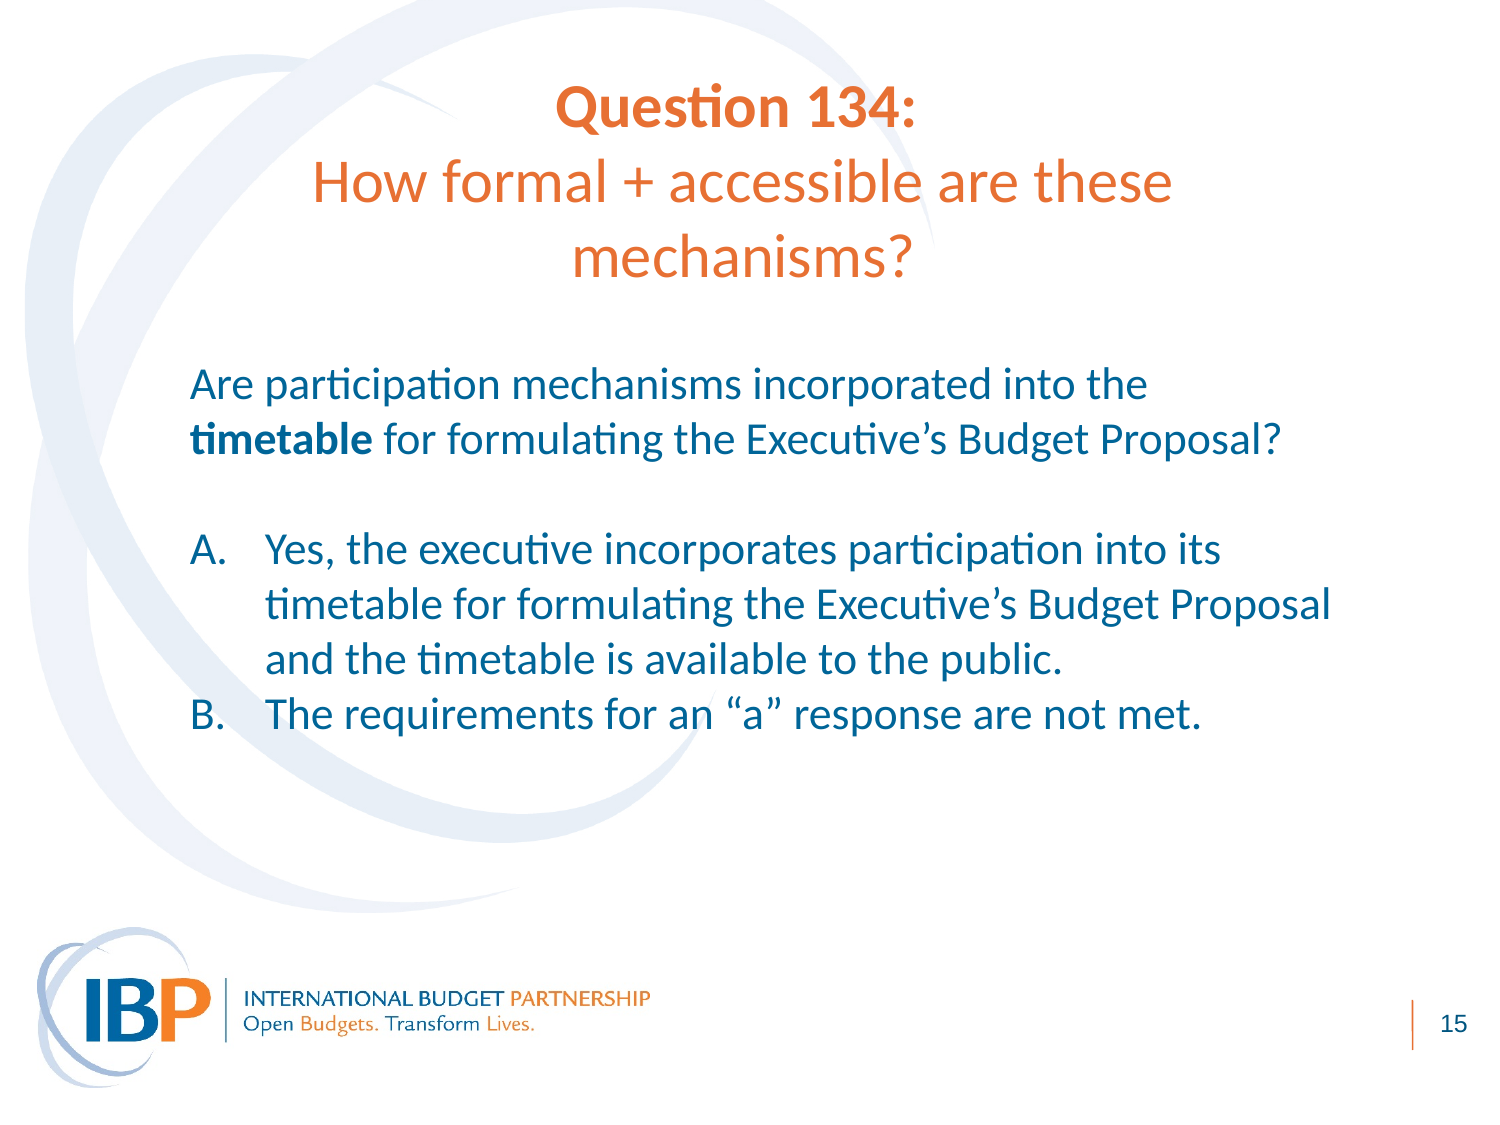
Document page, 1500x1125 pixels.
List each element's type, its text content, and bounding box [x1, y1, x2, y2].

text_box Question 134: How formal + accessible are these mechanisms? [174, 57, 1313, 298]
picture [24, 0, 935, 913]
picture [37, 927, 650, 1088]
slide_number 15 [1425, 999, 1488, 1050]
text_box Are participation mechanisms incorporated into the timetable for formulating the Executive’s Budget Proposal? Yes, the executive incorporates participation into its timetable for formulating the Executive’s Budget Proposal and the timetable is available to the public. The requirements for an “a” response are not met. [174, 346, 1350, 746]
